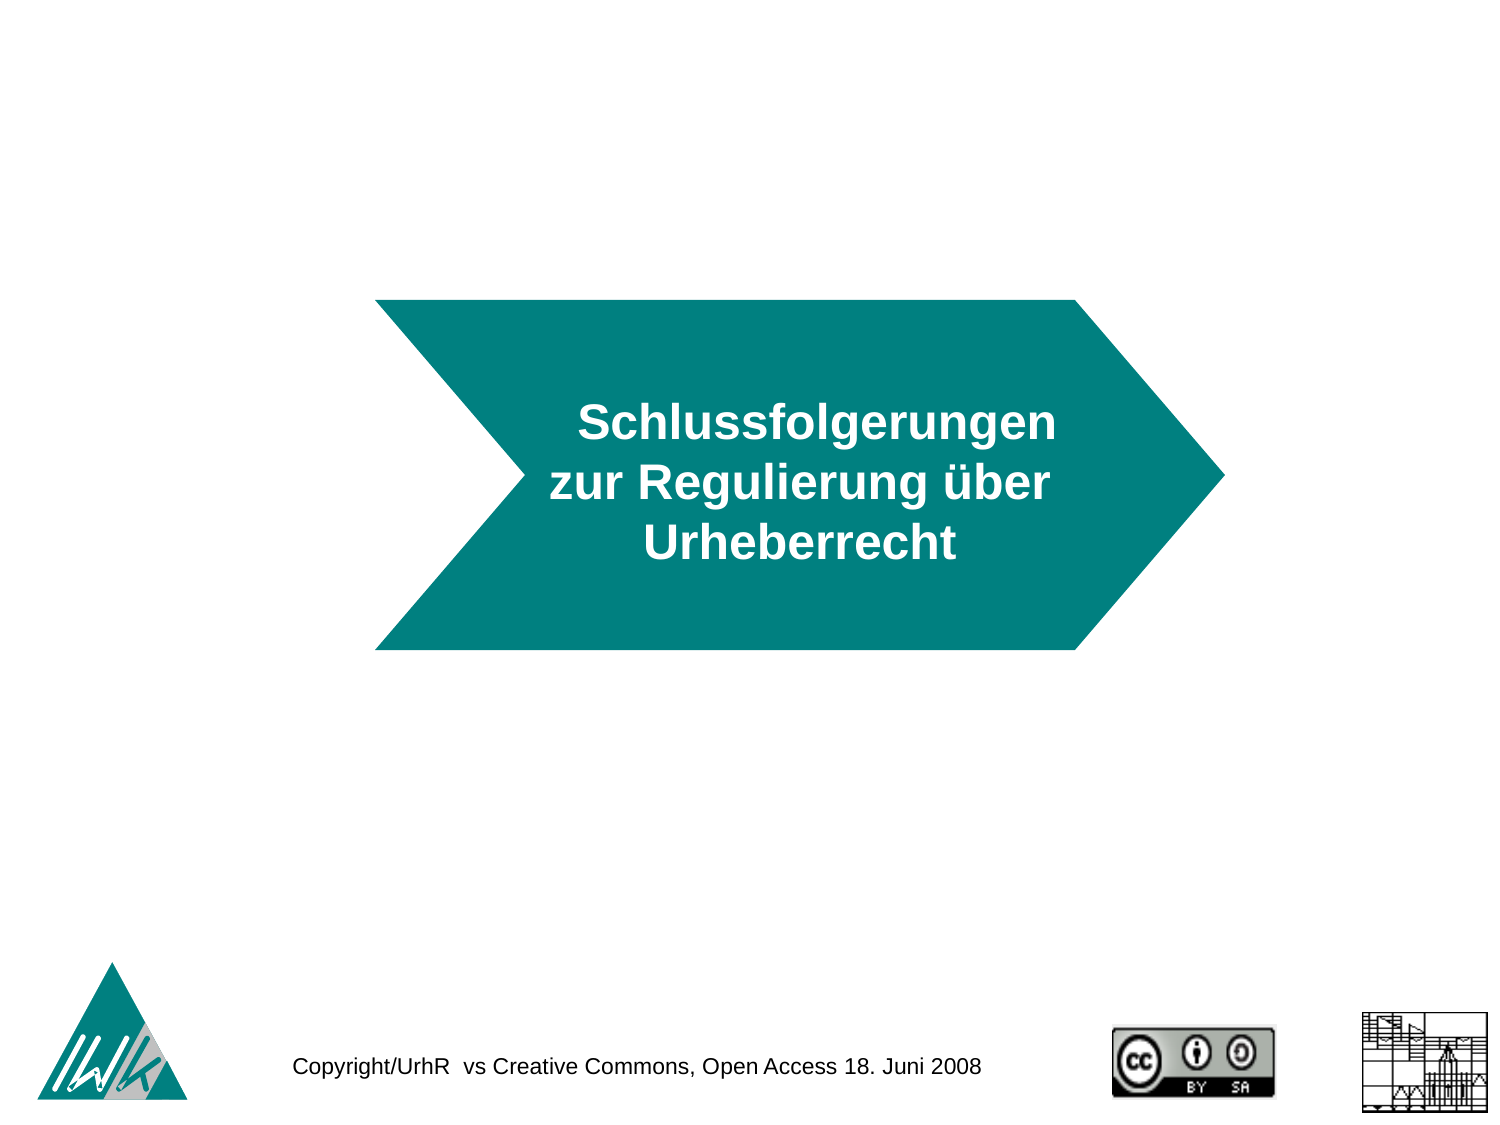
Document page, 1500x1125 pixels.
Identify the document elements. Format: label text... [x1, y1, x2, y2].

picture [1362, 1012, 1488, 1113]
picture [1112, 1024, 1277, 1100]
text_box Schlussfolgerungen zur Regulierung über Urheberrecht [375, 299, 1225, 651]
